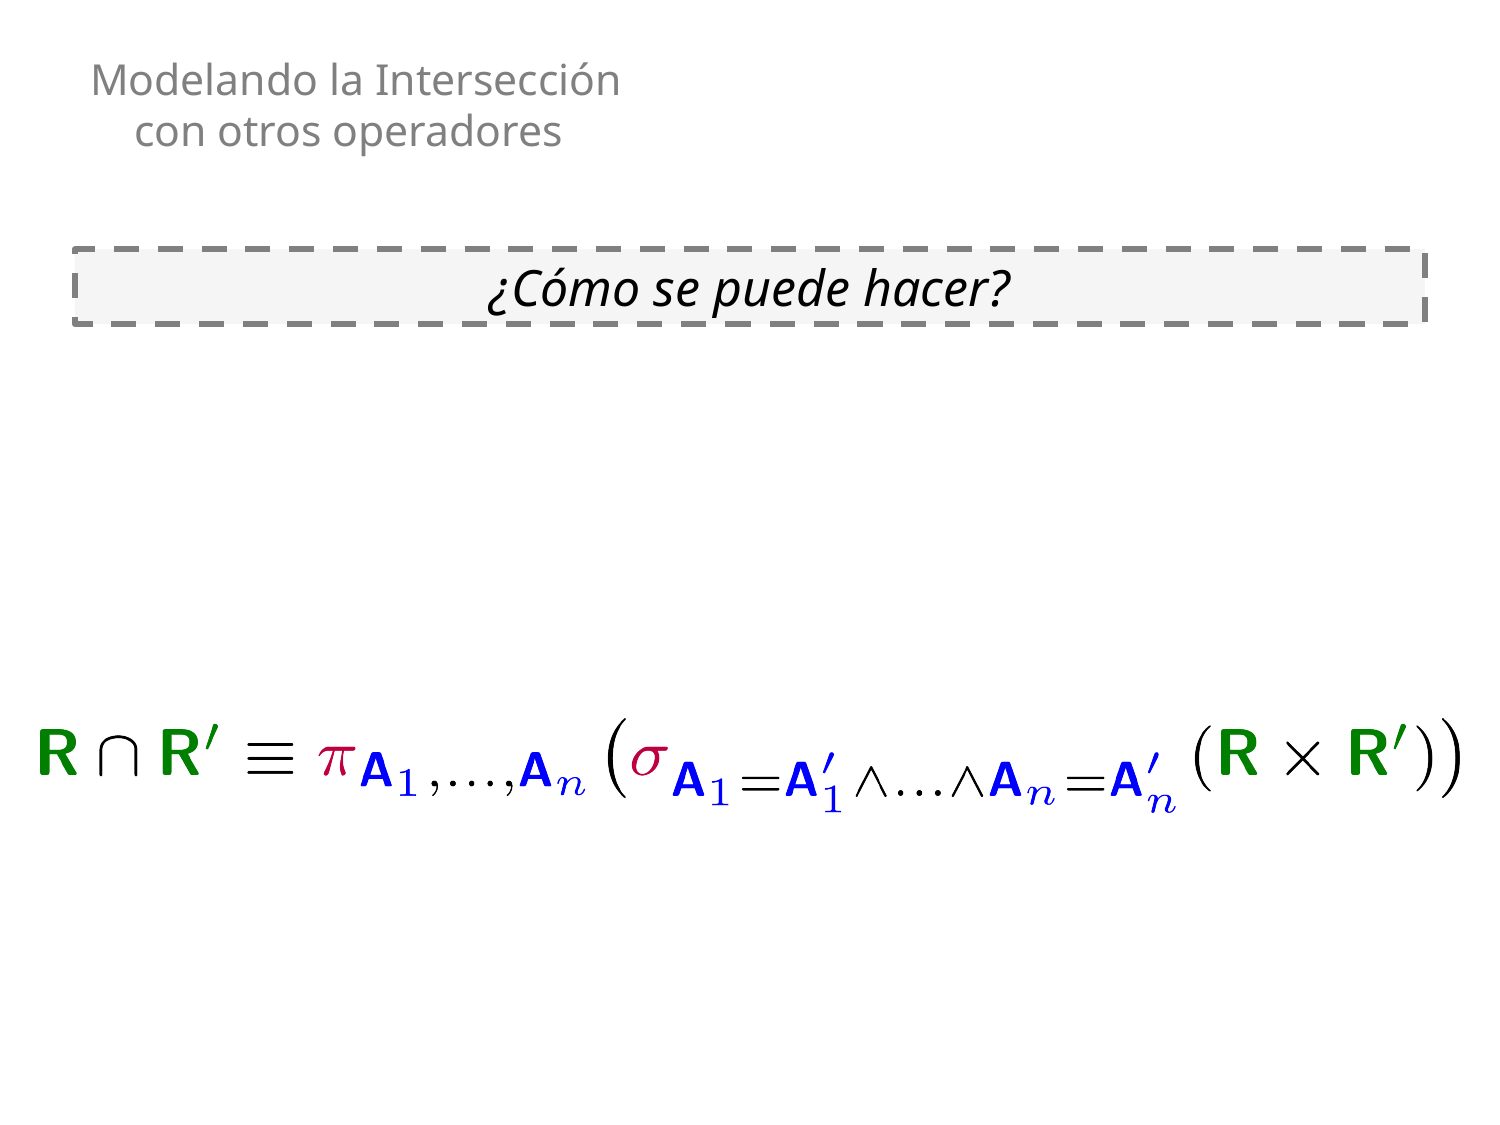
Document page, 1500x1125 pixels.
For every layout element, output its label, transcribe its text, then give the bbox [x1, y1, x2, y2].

picture [40, 718, 1460, 813]
text_box ¿Cómo se puede hacer? [74, 249, 1425, 324]
title Modelando la Intersección con otros operadores [75, 45, 1425, 163]
